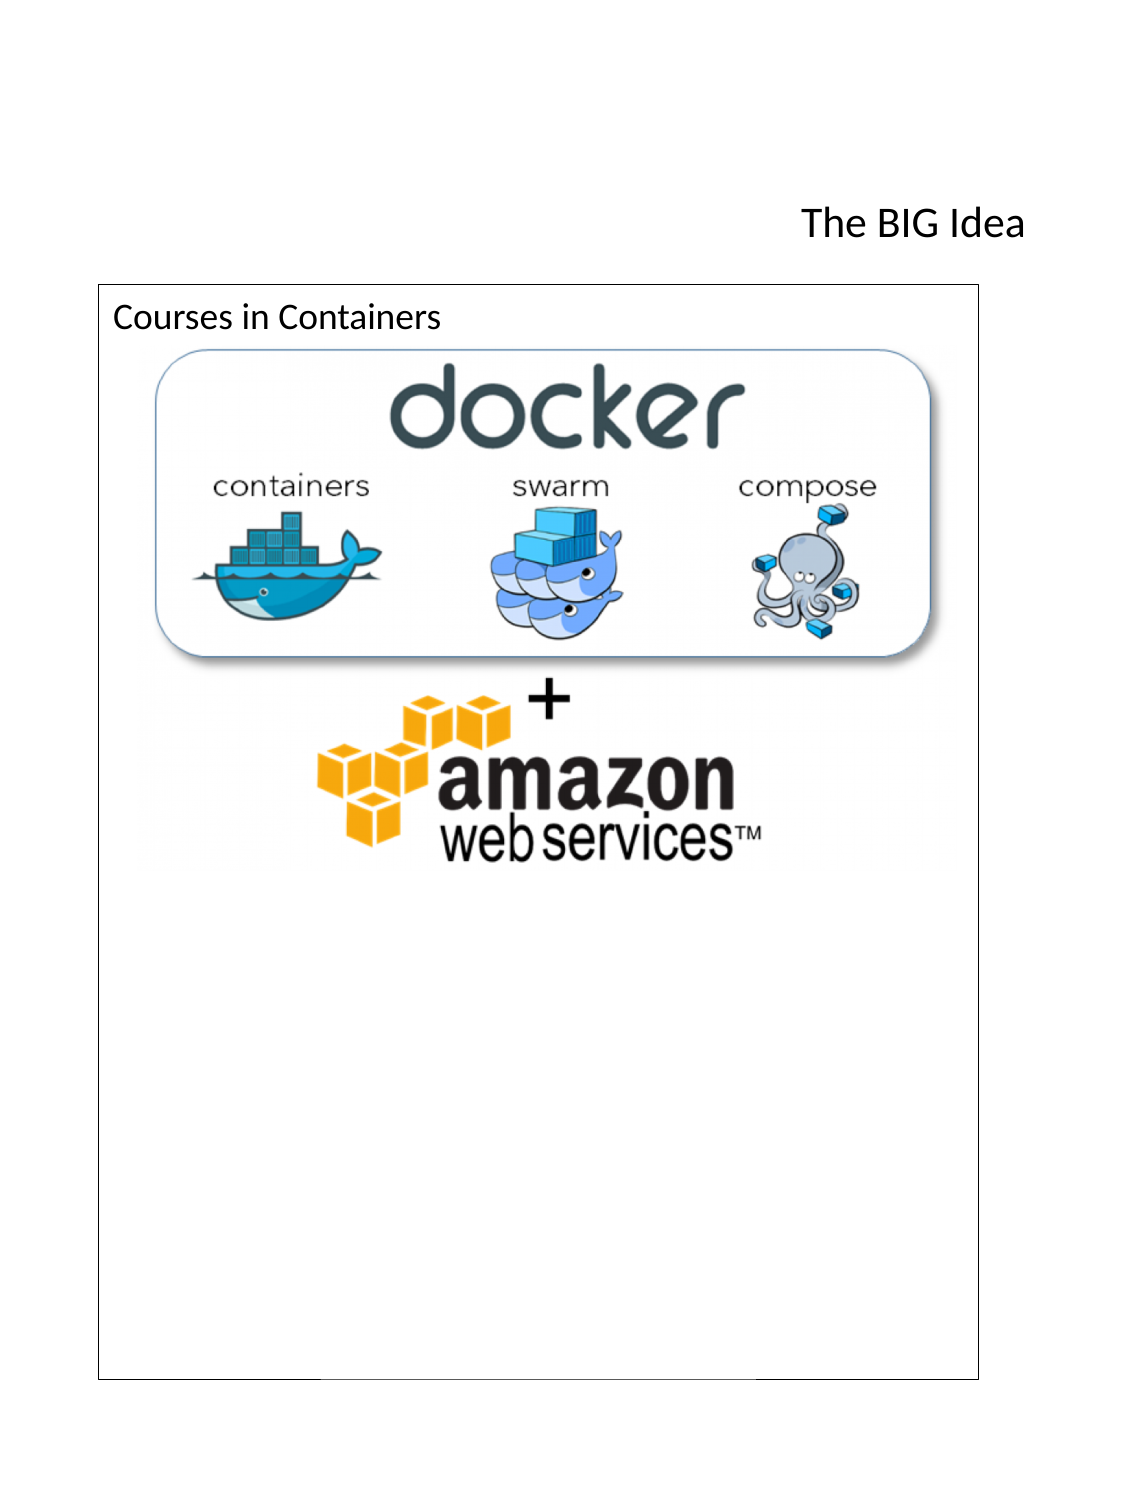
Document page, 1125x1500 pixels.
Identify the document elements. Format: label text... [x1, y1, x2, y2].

list The BIG Idea [83, 192, 1041, 1421]
picture [137, 345, 957, 871]
text_box Courses in Containers [98, 284, 979, 1379]
